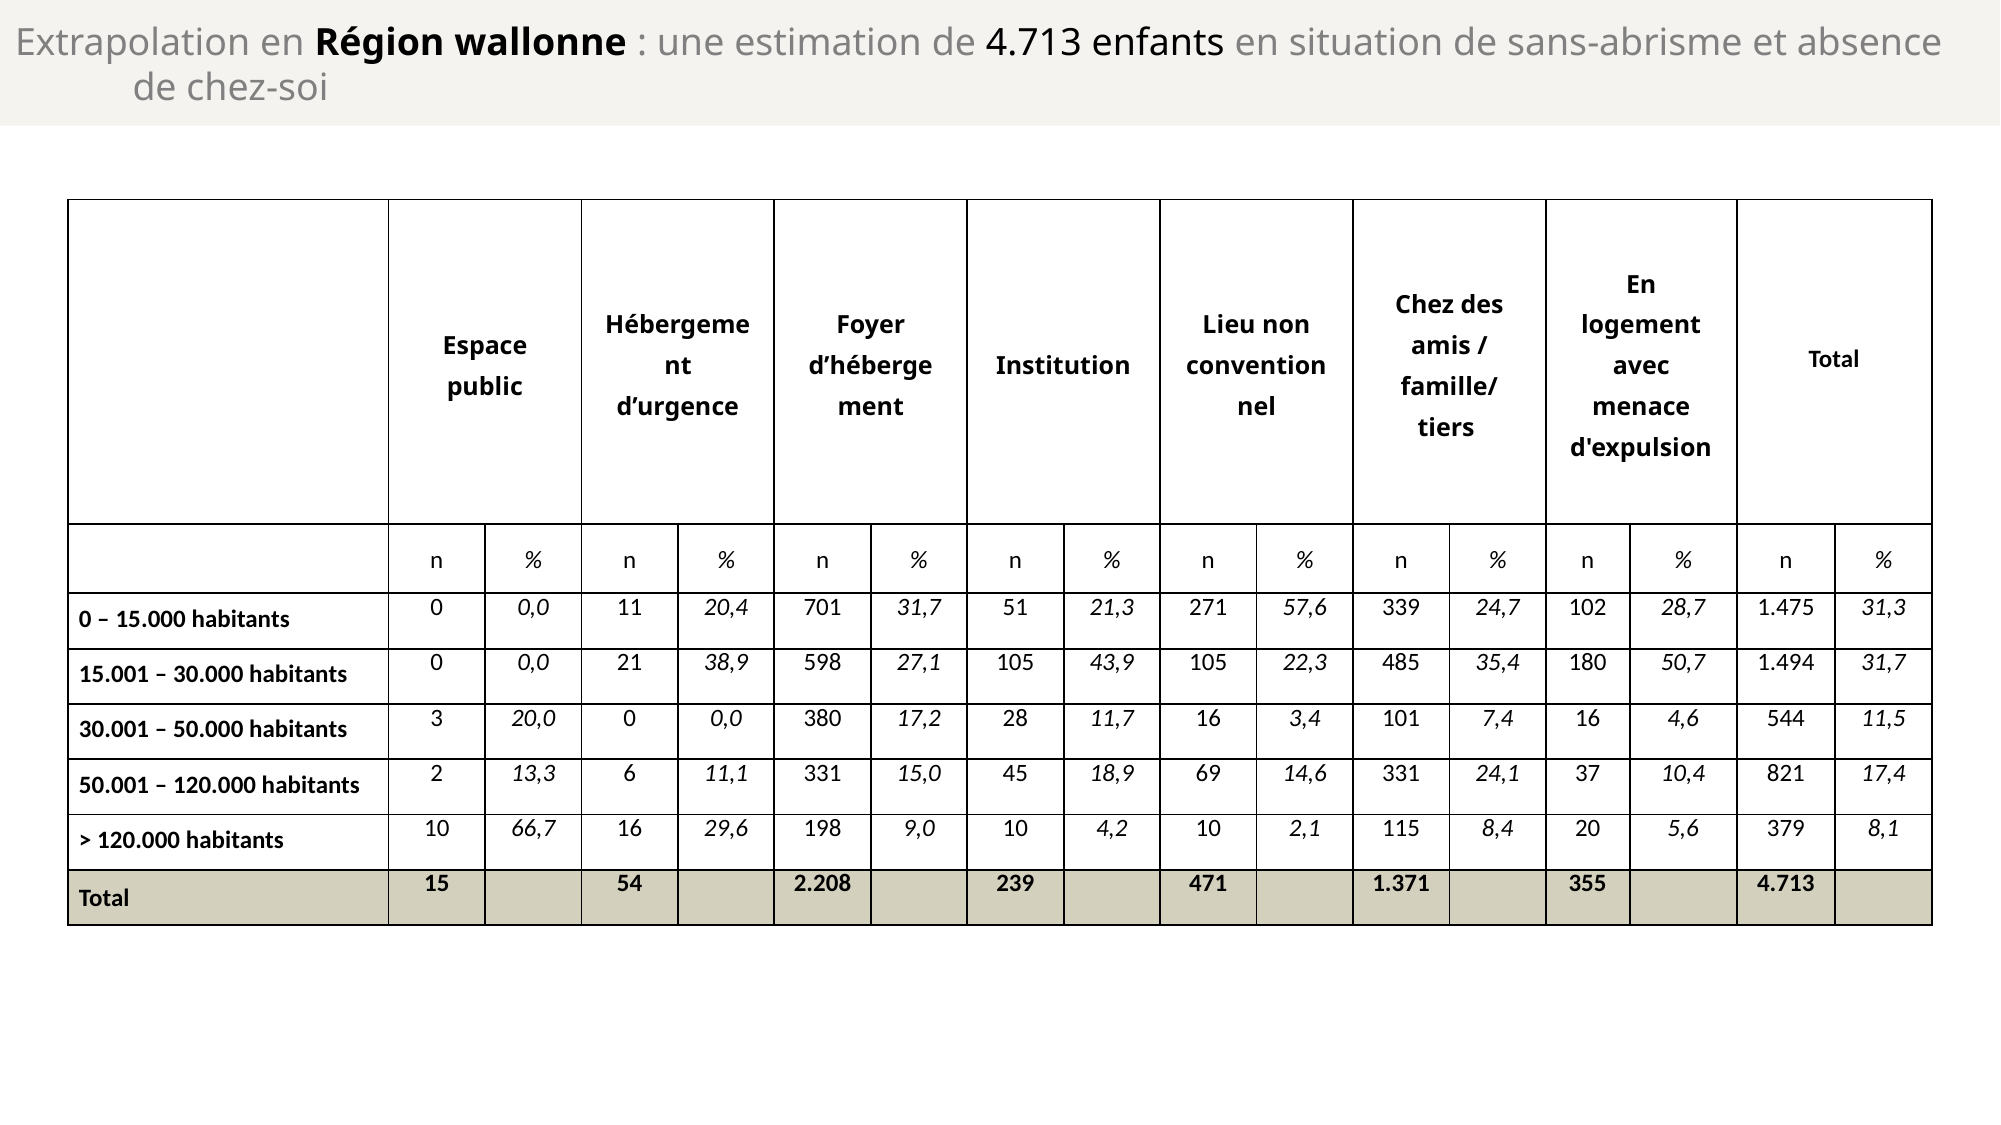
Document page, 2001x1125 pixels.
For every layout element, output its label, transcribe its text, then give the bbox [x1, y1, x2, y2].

table_cell 4.713 [1738, 871, 1834, 924]
table_cell 10,4 [1631, 760, 1736, 814]
table_cell 355 [1547, 871, 1629, 924]
table_cell 16 [582, 815, 677, 869]
table_cell % [1631, 525, 1736, 592]
table_cell 3 [389, 705, 484, 758]
table_cell 0 – 15.000 habitants [69, 594, 388, 648]
table_cell n [1161, 525, 1256, 592]
table_cell 24,7 [1450, 594, 1545, 648]
table_cell 180 [1547, 650, 1629, 703]
table_cell 7,4 [1450, 705, 1545, 758]
table_cell n [1354, 525, 1449, 592]
table_cell [69, 525, 388, 592]
table_cell 17,4 [1836, 760, 1931, 814]
table_cell 17,2 [872, 705, 966, 758]
table_cell 8,1 [1836, 815, 1931, 869]
table_cell 1.371 [1354, 871, 1449, 924]
table_cell 10 [968, 815, 1063, 869]
table_cell 11,1 [679, 760, 773, 814]
table_cell 31,7 [1836, 650, 1931, 703]
table_cell [679, 871, 773, 924]
table_cell 11,7 [1065, 705, 1159, 758]
table_cell n [1547, 525, 1629, 592]
table_cell 0 [389, 650, 484, 703]
table_cell 30.001 – 50.000 habitants [69, 705, 388, 758]
table_cell 45 [968, 760, 1063, 814]
table_cell 2.208 [775, 871, 870, 924]
table_cell 4,2 [1065, 815, 1159, 869]
table_cell 339 [1354, 594, 1449, 648]
table_cell 0,0 [679, 705, 773, 758]
table_header Institution [968, 200, 1159, 523]
table_cell 10 [1161, 815, 1256, 869]
table_cell 105 [968, 650, 1063, 703]
table_cell 20,4 [679, 594, 773, 648]
table_cell 21,3 [1065, 594, 1159, 648]
table_cell 38,9 [679, 650, 773, 703]
table_cell 18,9 [1065, 760, 1159, 814]
table_cell 31,7 [872, 594, 966, 648]
table_cell 0 [389, 594, 484, 648]
table_cell 28,7 [1631, 594, 1736, 648]
table_header Chez des amis / famille/ tiers [1354, 200, 1545, 523]
table_cell 198 [775, 815, 870, 869]
table_cell 24,1 [1450, 760, 1545, 814]
table_cell 701 [775, 594, 870, 648]
table_header Espace public [389, 200, 581, 523]
table_cell 51 [968, 594, 1063, 648]
table_cell 379 [1738, 815, 1834, 869]
table_cell 115 [1354, 815, 1449, 869]
table_cell 37 [1547, 760, 1629, 814]
table_cell 15,0 [872, 760, 966, 814]
table_cell 239 [968, 871, 1063, 924]
table_cell 102 [1547, 594, 1629, 648]
table_cell 66,7 [486, 815, 581, 869]
table_cell 20,0 [486, 705, 581, 758]
table_cell 331 [775, 760, 870, 814]
table_cell 6 [582, 760, 677, 814]
table_cell 271 [1161, 594, 1256, 648]
table_cell 13,3 [486, 760, 581, 814]
table_cell % [1065, 525, 1159, 592]
table_cell 28 [968, 705, 1063, 758]
table_cell 331 [1354, 760, 1449, 814]
table_cell 54 [582, 871, 677, 924]
table_cell n [389, 525, 484, 592]
table_cell % [1450, 525, 1545, 592]
table_cell % [872, 525, 966, 592]
table_cell 69 [1161, 760, 1256, 814]
table_header Total [1738, 200, 1931, 523]
table_cell n [1738, 525, 1834, 592]
table_cell % [1257, 525, 1352, 592]
table_cell > 120.000 habitants [69, 815, 388, 869]
text_box Extrapolation en Région wallonne : une estimation de 4.713 enfants en situation de sans-abrisme et absence de chez-soi [0, 0, 2000, 127]
table_cell n [582, 525, 677, 592]
table_cell 5,6 [1631, 815, 1736, 869]
table_cell 10 [389, 815, 484, 869]
table_cell [1450, 871, 1545, 924]
table_header Foyer d’hébergement [775, 200, 966, 523]
table_cell 35,4 [1450, 650, 1545, 703]
table_cell 485 [1354, 650, 1449, 703]
table_cell 598 [775, 650, 870, 703]
table_cell 380 [775, 705, 870, 758]
table_cell 105 [1161, 650, 1256, 703]
table_cell 101 [1354, 705, 1449, 758]
table_cell [872, 871, 966, 924]
table_cell [1836, 871, 1931, 924]
table_header En logement avec menace d'expulsion [1547, 200, 1736, 523]
table_cell 2 [389, 760, 484, 814]
table_cell 9,0 [872, 815, 966, 869]
table_cell % [679, 525, 773, 592]
table_cell 0,0 [486, 650, 581, 703]
table_cell [1257, 871, 1352, 924]
table_cell 15 [389, 871, 484, 924]
table_cell 50.001 – 120.000 habitants [69, 760, 388, 814]
table_cell 1.494 [1738, 650, 1834, 703]
table_cell n [775, 525, 870, 592]
table_header Lieu non conventionnel [1161, 200, 1352, 523]
table_cell [486, 871, 581, 924]
table_cell % [486, 525, 581, 592]
table_cell 2,1 [1257, 815, 1352, 869]
table_header [69, 200, 388, 523]
table_cell 21 [582, 650, 677, 703]
table_cell 3,4 [1257, 705, 1352, 758]
table_cell 22,3 [1257, 650, 1352, 703]
table_cell 16 [1547, 705, 1629, 758]
table_cell 14,6 [1257, 760, 1352, 814]
table_header Hébergement d’urgence [582, 200, 773, 523]
table_cell [1065, 871, 1159, 924]
table_cell Total [69, 871, 388, 924]
table_cell 8,4 [1450, 815, 1545, 869]
table_cell 29,6 [679, 815, 773, 869]
table_cell 11 [582, 594, 677, 648]
table_cell % [1836, 525, 1931, 592]
table_cell 4,6 [1631, 705, 1736, 758]
table_cell 27,1 [872, 650, 966, 703]
table_cell 544 [1738, 705, 1834, 758]
table_cell 16 [1161, 705, 1256, 758]
table_cell 0 [582, 705, 677, 758]
table_cell [1631, 871, 1736, 924]
table_cell 821 [1738, 760, 1834, 814]
table_cell 0,0 [486, 594, 581, 648]
table_cell 471 [1161, 871, 1256, 924]
table_cell 43,9 [1065, 650, 1159, 703]
table_cell 20 [1547, 815, 1629, 869]
table_cell n [968, 525, 1063, 592]
table_cell 57,6 [1257, 594, 1352, 648]
table_cell 50,7 [1631, 650, 1736, 703]
table_cell 1.475 [1738, 594, 1834, 648]
table_cell 31,3 [1836, 594, 1931, 648]
table_cell 11,5 [1836, 705, 1931, 758]
table_cell 15.001 – 30.000 habitants [69, 650, 388, 703]
